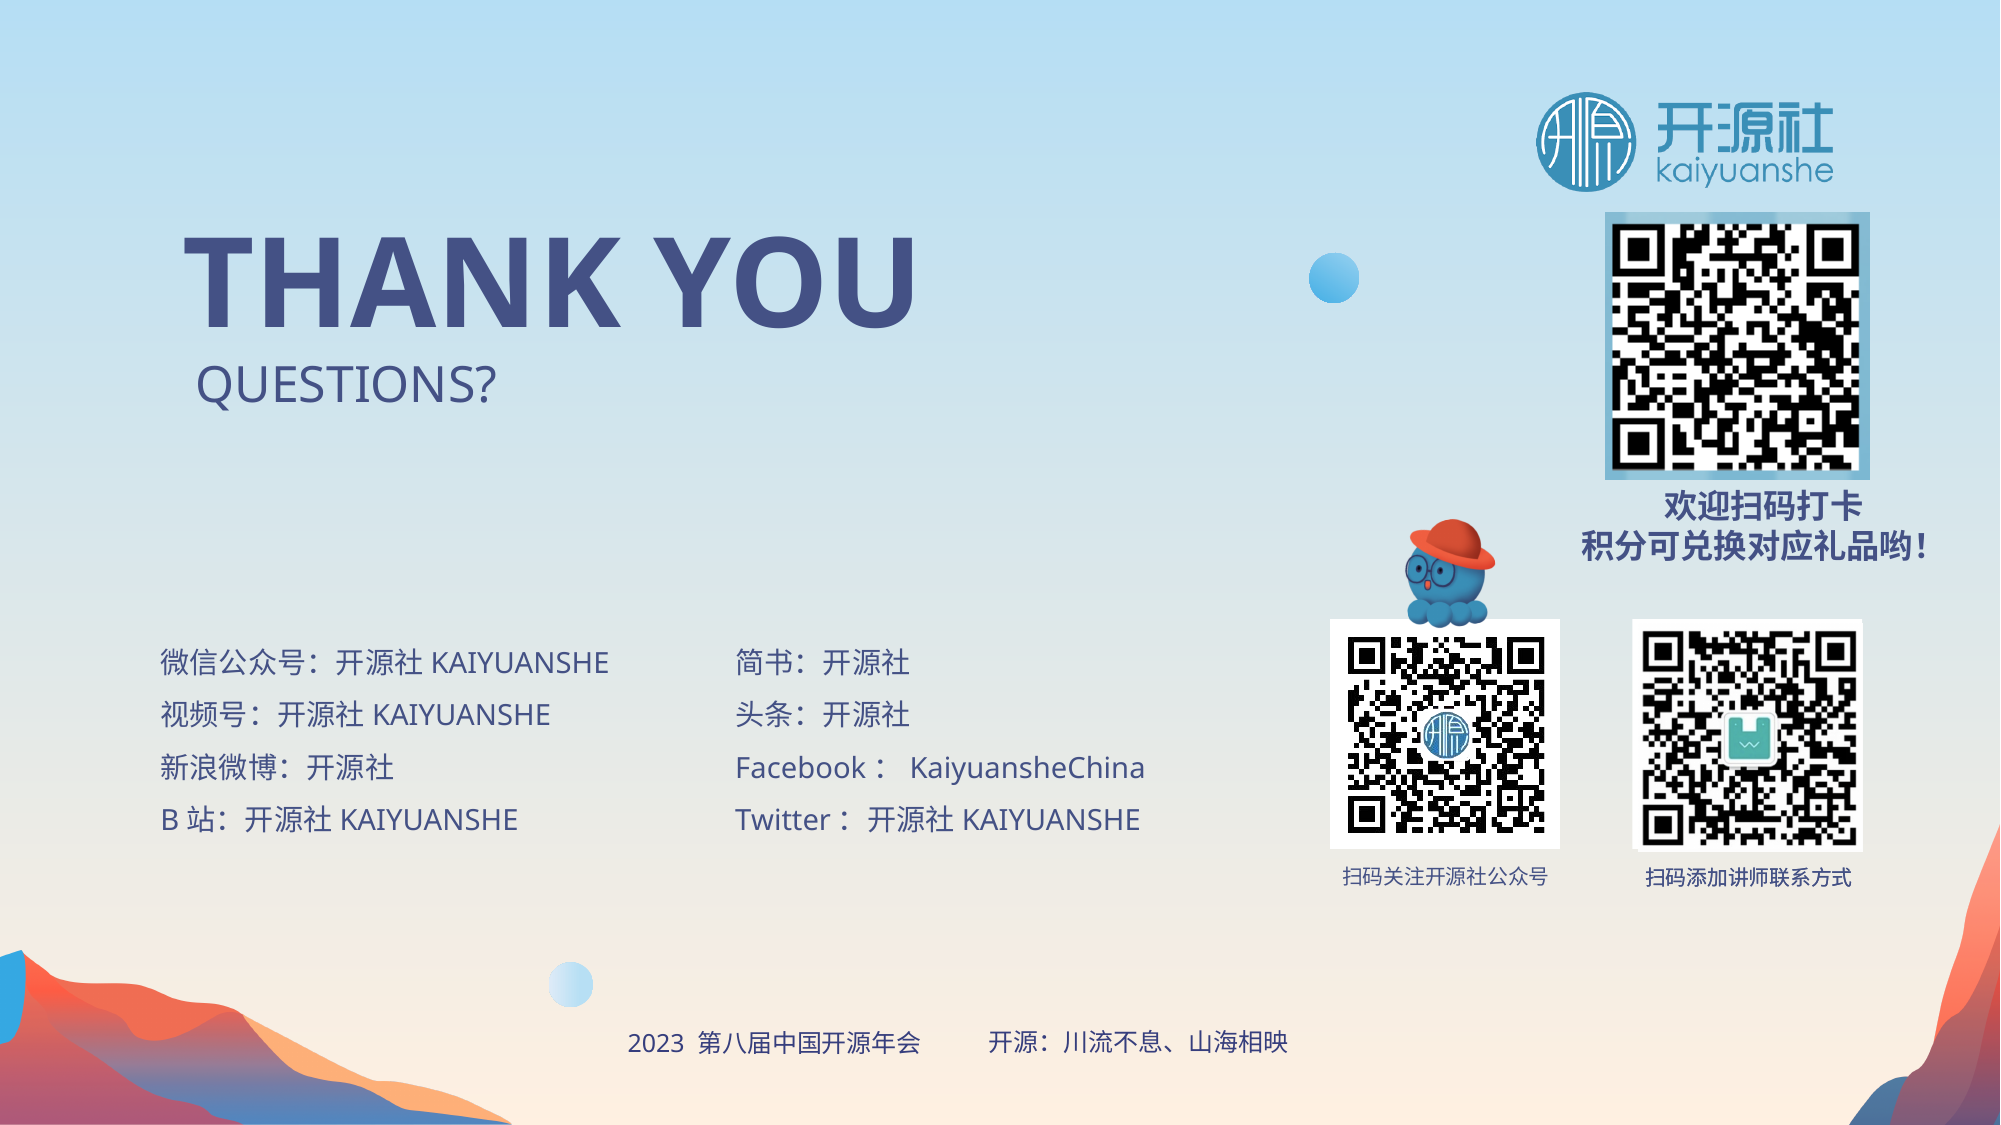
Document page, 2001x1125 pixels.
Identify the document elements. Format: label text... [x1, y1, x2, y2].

text_box [547, 961, 595, 1009]
picture [1605, 212, 1870, 480]
text_box THANK YOU QUESTIONS? [167, 125, 1155, 430]
text_box 欢迎扫码打卡 积分可兑换对应礼品哟！ [1497, 479, 2000, 571]
picture [1638, 623, 2000, 1125]
picture [1536, 92, 1833, 192]
picture [0, 950, 512, 1125]
text_box [1631, 618, 1863, 850]
text_box 扫码添加讲师联系方式 [1628, 857, 1870, 897]
picture [1332, 513, 1560, 848]
